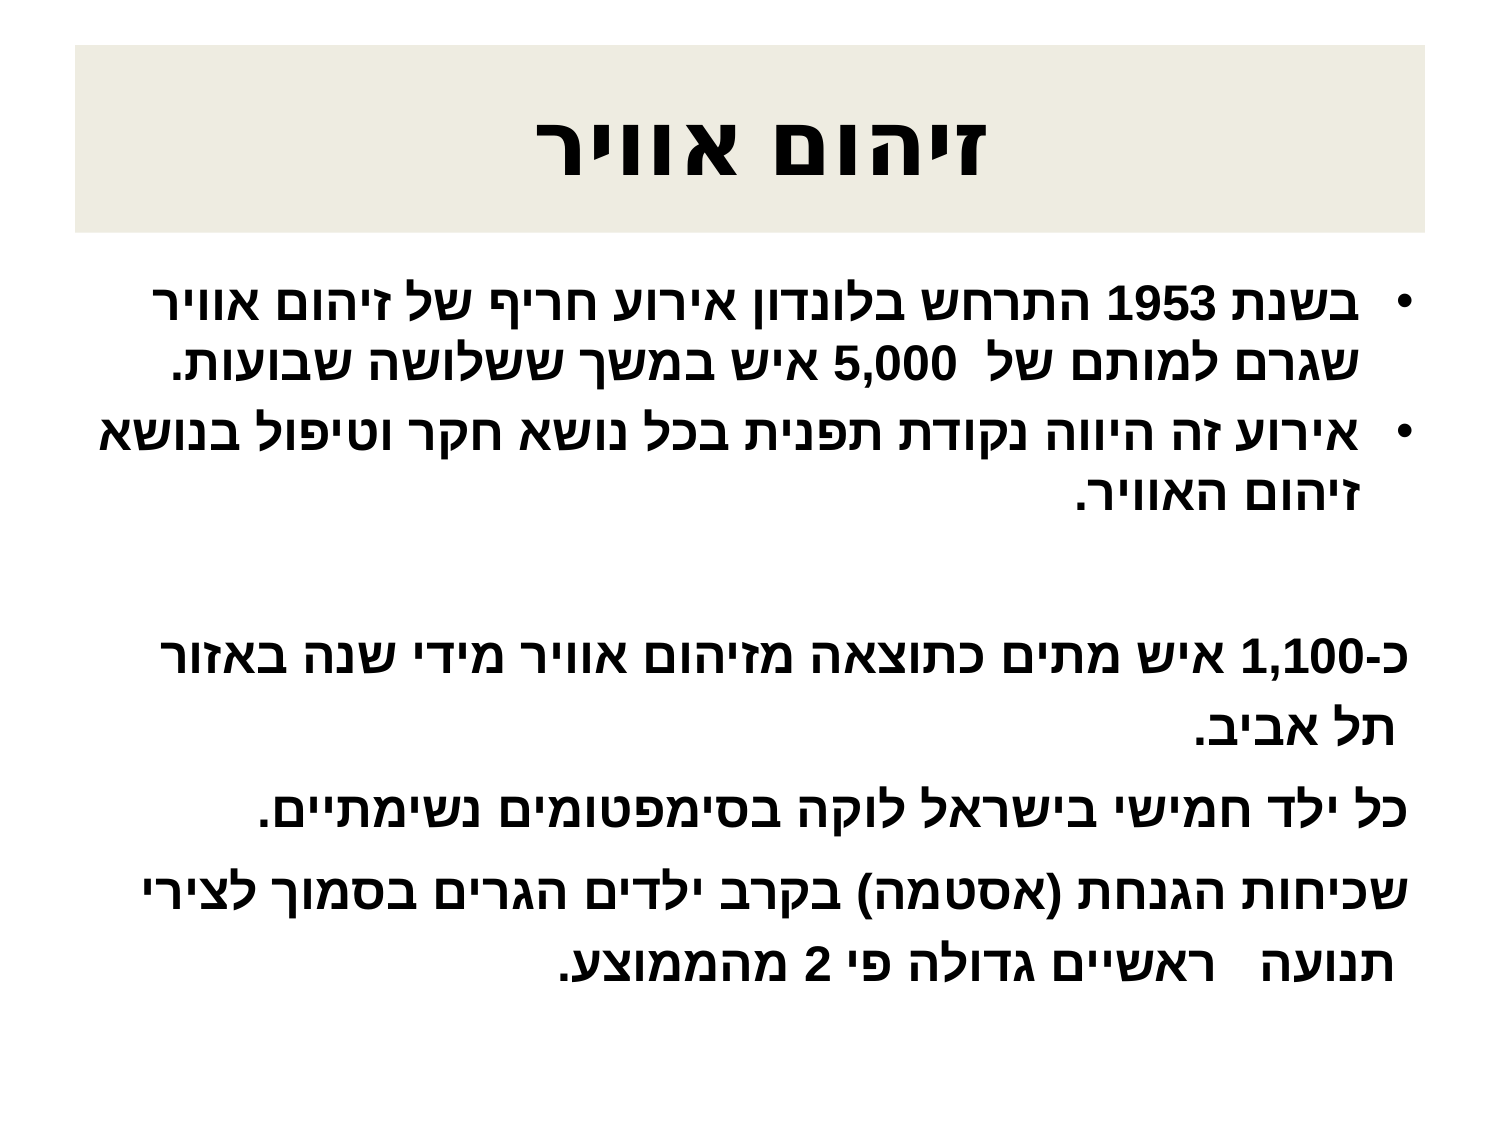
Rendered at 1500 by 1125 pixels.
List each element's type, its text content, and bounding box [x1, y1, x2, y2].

title זיהום אוויר [75, 45, 1425, 233]
list בשנת 1953 התרחש בלונדון אירוע חריף של זיהום אוויר שגרם למותם של 5,000 איש במשך ששלושה שבועות. אירוע זה היווה נקודת תפנית בכל נושא חקר וטיפול בנושא זיהום האוויר. כ-1,100 איש מתים כתוצאה מזיהום אוויר מידי שנה באזור תל אביב. כל ילד חמישי בישראל לוקה בסימפטומים נשימתיים. שכיחות הגנחת (אסטמה) בקרב ילדים הגרים בסמוך לצירי תנועה ראשיים גדולה פי 2 מהממוצע. [75, 262, 1425, 1005]
